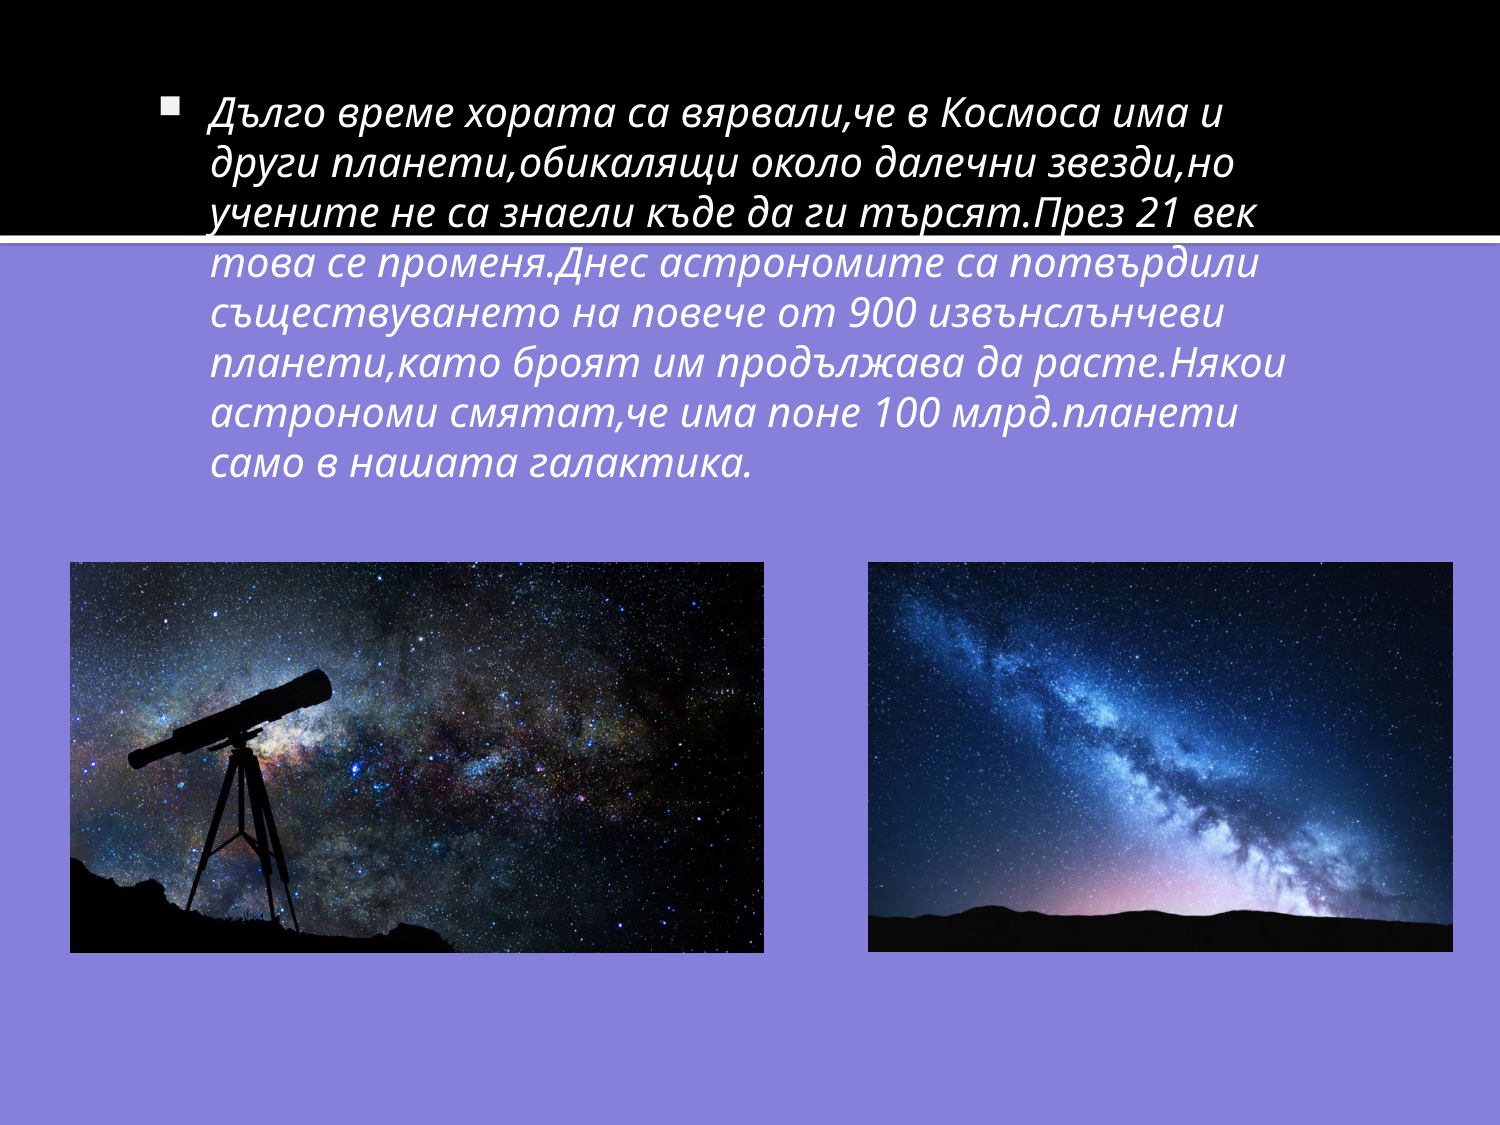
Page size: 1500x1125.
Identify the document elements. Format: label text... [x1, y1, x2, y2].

list Дълго време хората са вярвали,че в Космоса има и други планети,обикалящи около далечни звезди,но учените не са знаели къде да ги търсят.През 21 век това се променя.Днес астрономите са потвърдили съществуването на повече от 900 извънслънчеви планети,като броят им продължава да расте.Някои астрономи смятат,че има поне 100 млрд.планети само в нашата галактика. [128, 70, 1360, 366]
picture [868, 562, 1453, 952]
picture [70, 562, 764, 953]
